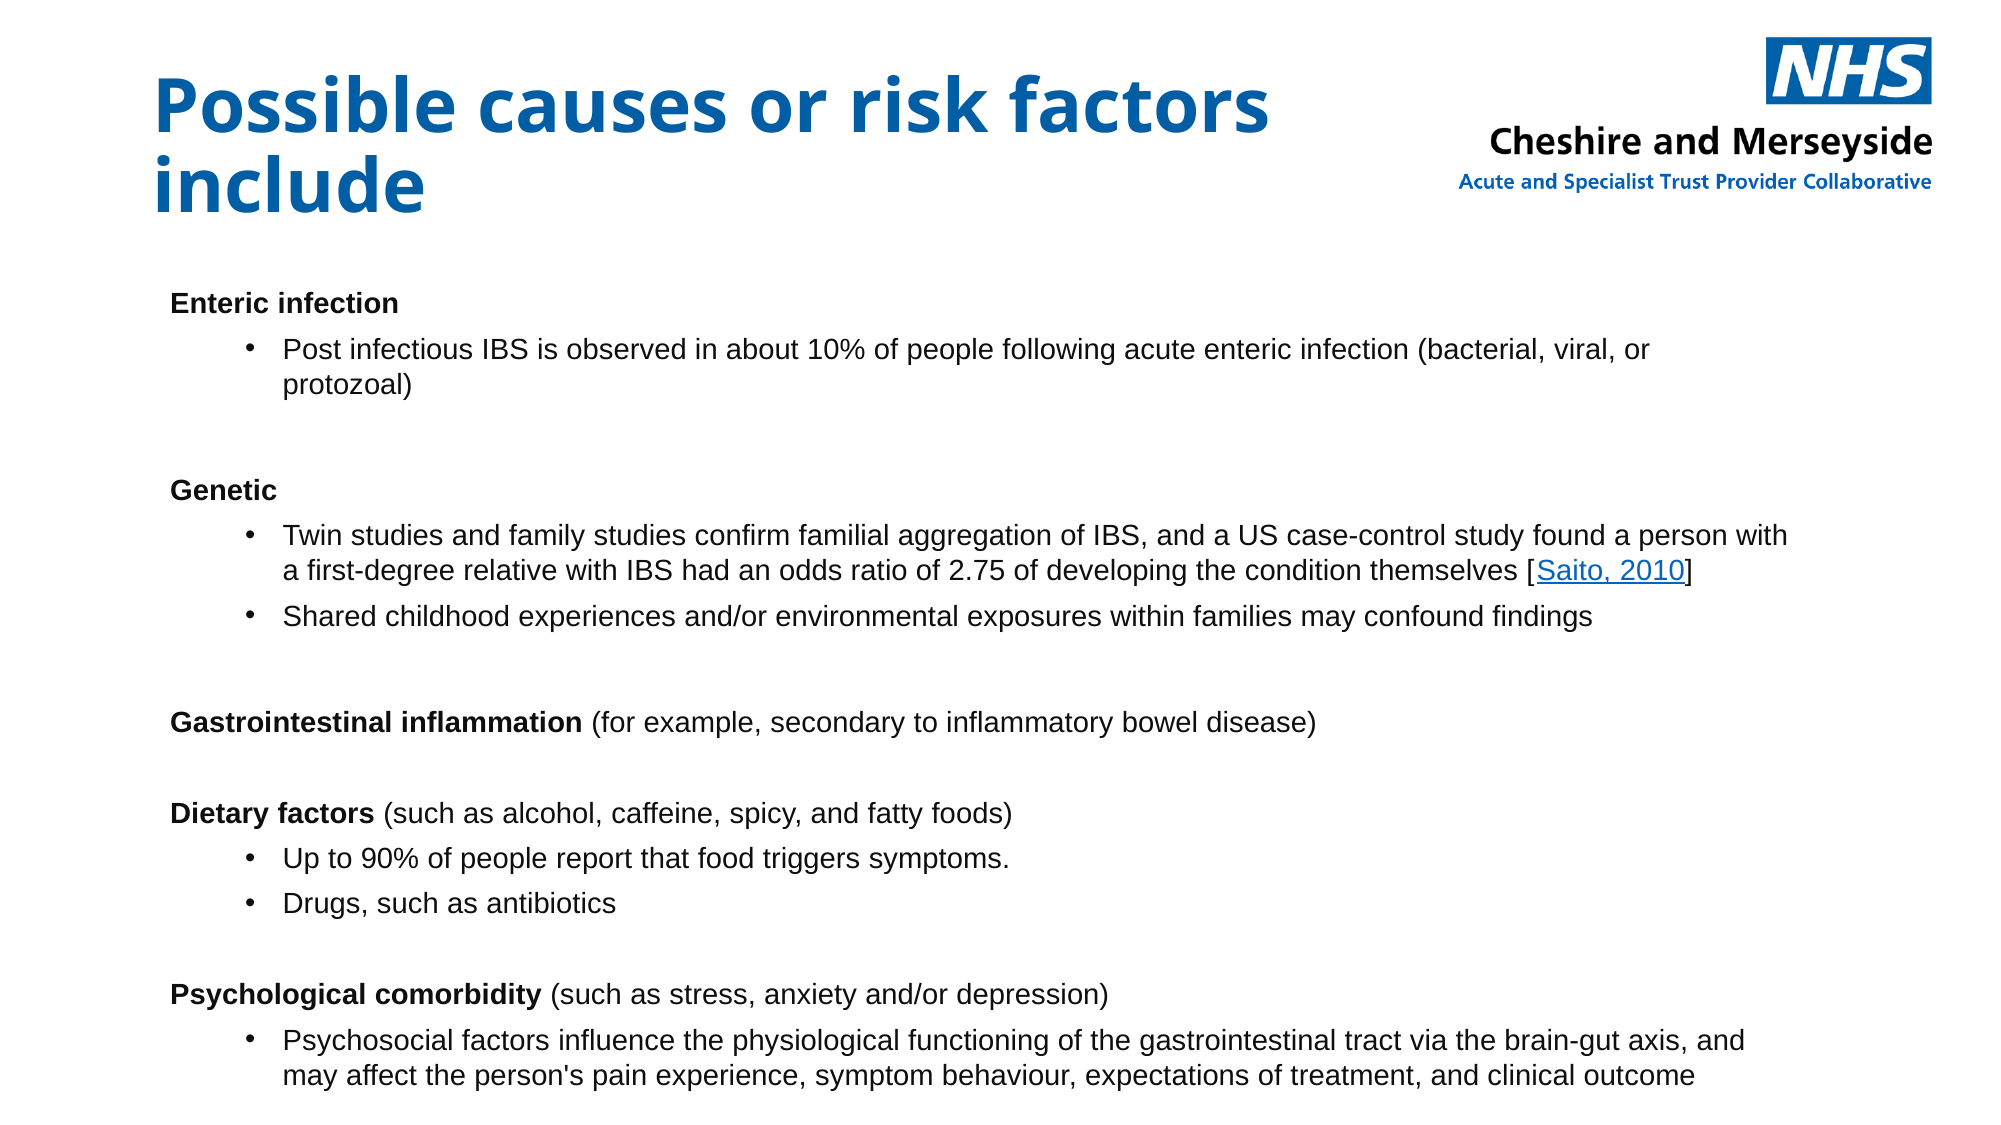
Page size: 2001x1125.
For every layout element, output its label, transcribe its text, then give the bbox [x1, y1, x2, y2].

picture [1327, 37, 1932, 239]
list Enteric infection Post infectious IBS is observed in about 10% of people following acute enteric infection (bacterial, viral, or protozoal) Genetic Twin studies and family studies confirm familial aggregation of IBS, and a US case-control study found a person with a first-degree relative with IBS had an odds ratio of 2.75 of developing the condition themselves [Saito, 2010] Shared childhood experiences and/or environmental exposures within families may confound findings Gastrointestinal inflammation (for example, secondary to inflammatory bowel disease) Dietary factors (such as alcohol, caffeine, spicy, and fatty foods) Up to 90% of people report that food triggers symptoms. Drugs, such as antibiotics Psychological comorbidity (such as stress, anxiety and/or depression) Psychosocial factors influence the physiological functioning of the gastrointestinal tract via the brain-gut axis, and may affect the person's pain experience, symptom behaviour, expectations of treatment, and clinical outcome [80, 277, 1806, 954]
title Possible causes or risk factors include [137, 59, 1520, 278]
